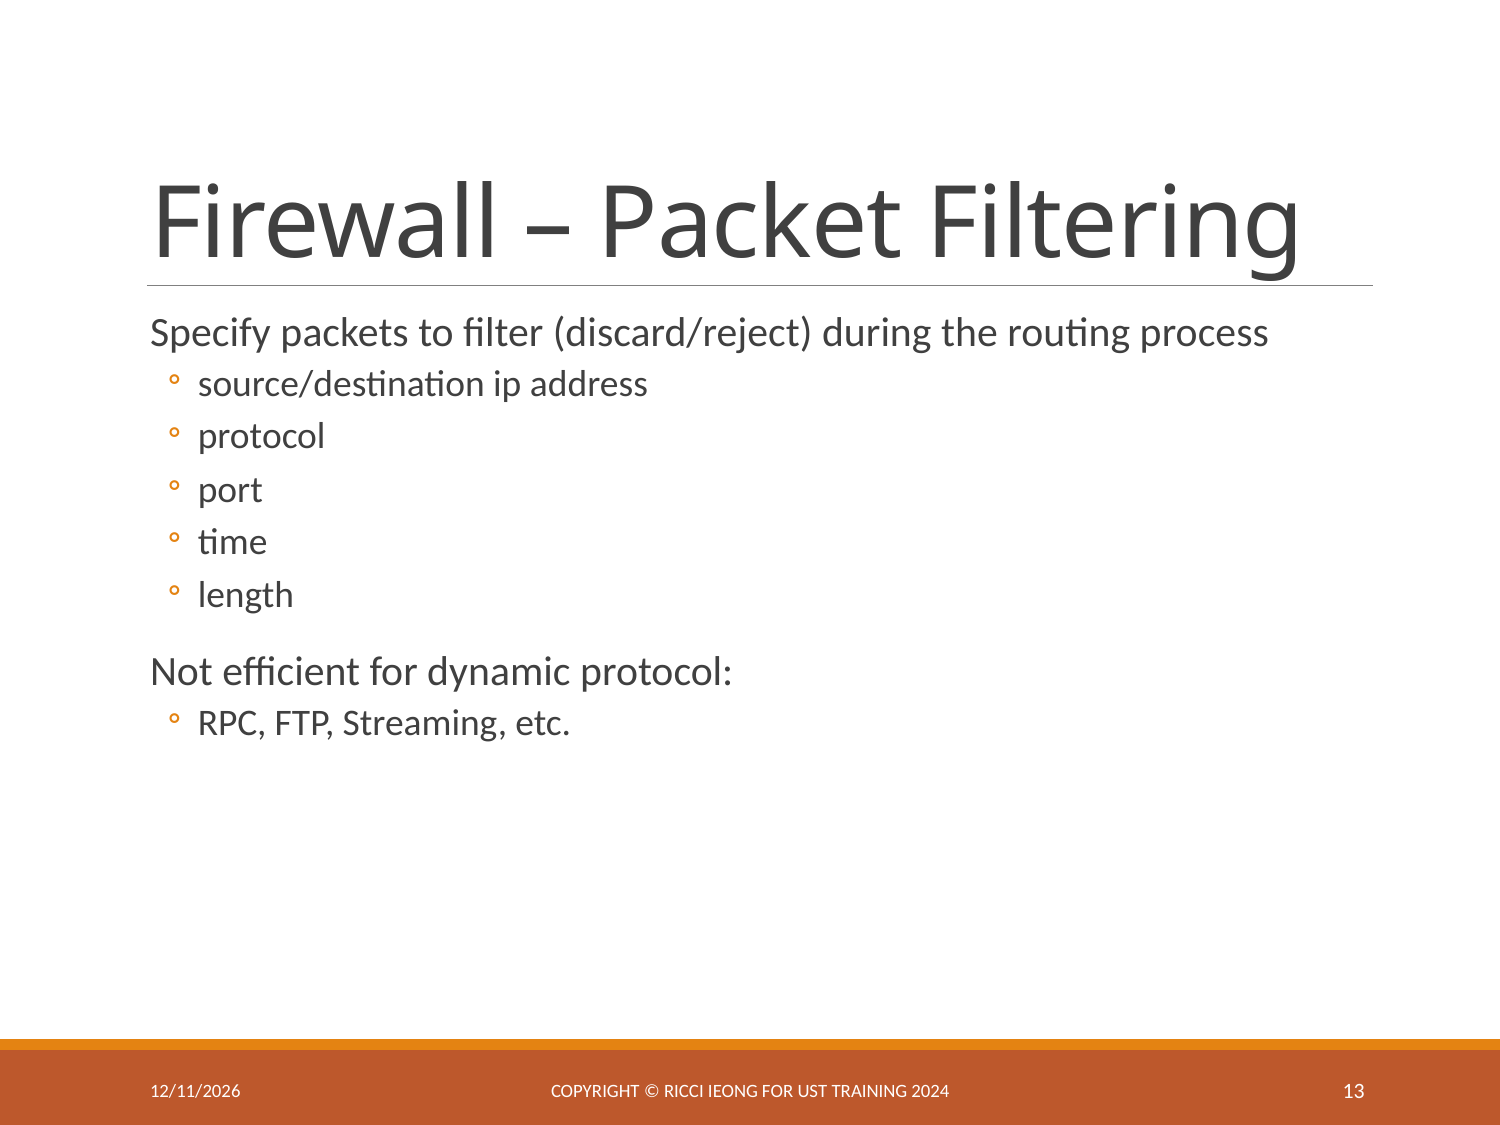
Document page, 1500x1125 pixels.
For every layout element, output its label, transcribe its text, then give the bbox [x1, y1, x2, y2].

slide_number 13 [1218, 1059, 1380, 1120]
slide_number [135, 1059, 440, 1120]
list Specify packets to filter (discard/reject) during the routing process source/destination ip address protocol port time length Not efficient for dynamic protocol: RPC, FTP, Streaming, etc. [135, 302, 1373, 963]
footer Copyright © Ricci IEONG for UST training 2024 [453, 1059, 1047, 1120]
title Firewall – Packet Filtering [135, 47, 1373, 285]
